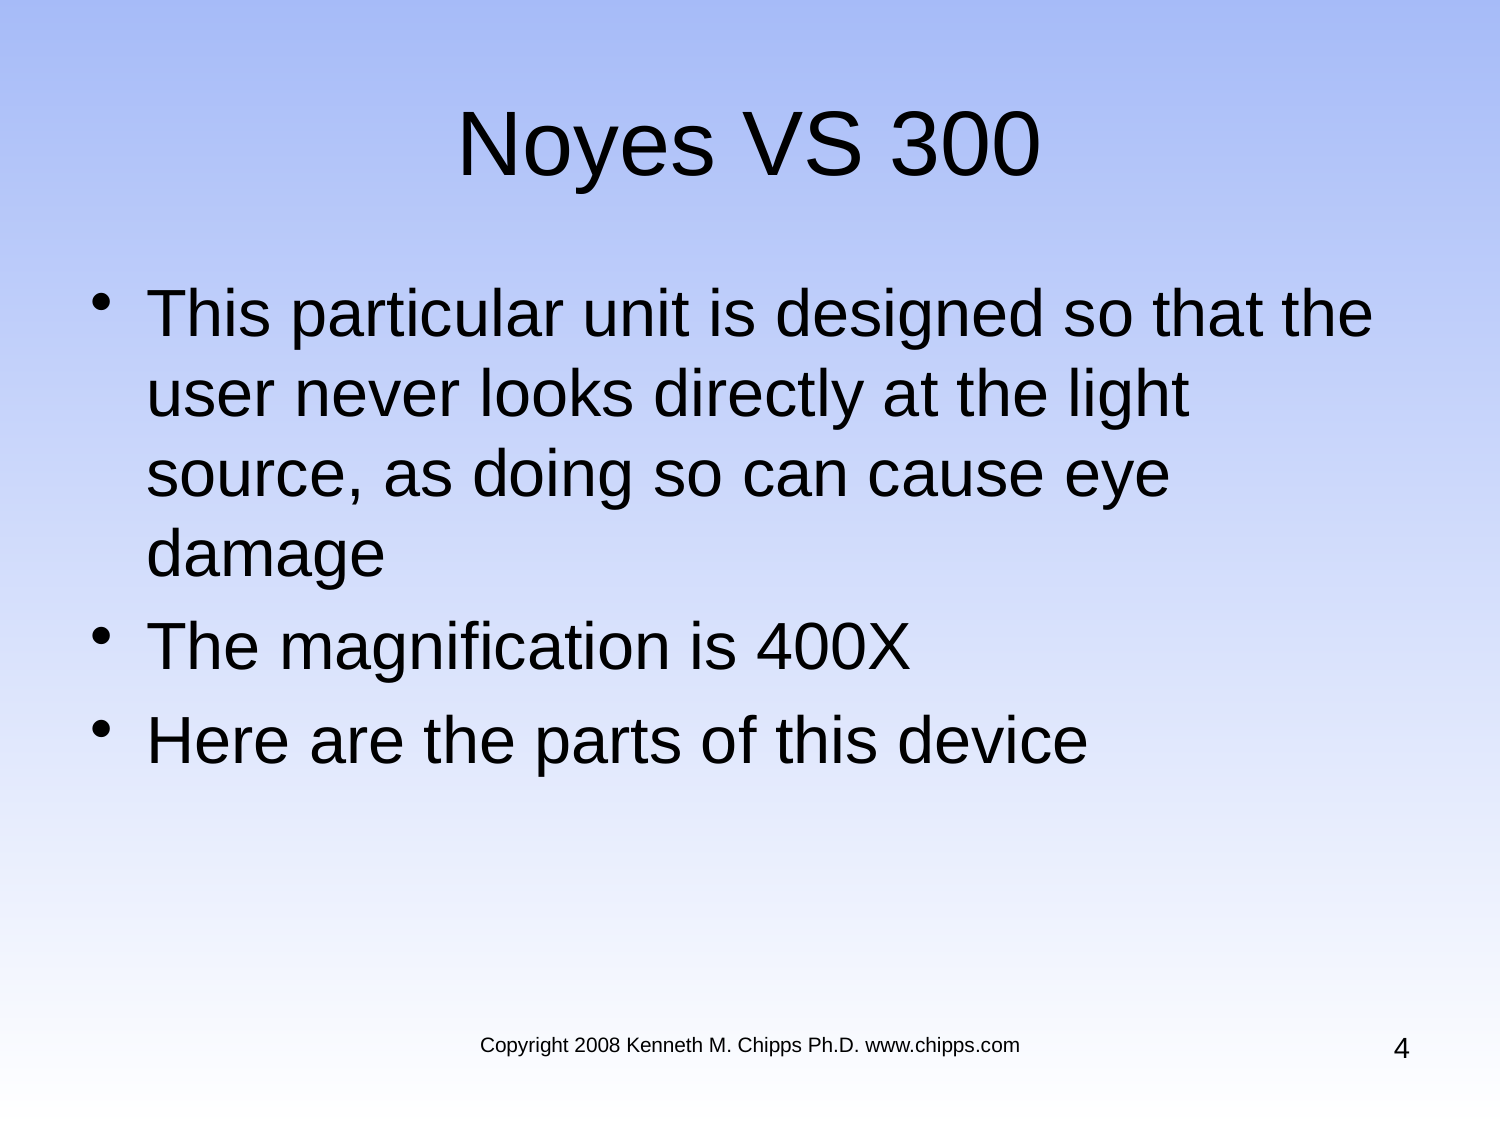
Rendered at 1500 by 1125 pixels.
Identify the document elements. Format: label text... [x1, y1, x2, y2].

list This particular unit is designed so that the user never looks directly at the light source, as doing so can cause eye damage The magnification is 400X Here are the parts of this device [75, 262, 1425, 1005]
title Noyes VS 300 [75, 45, 1425, 233]
footer Copyright 2008 Kenneth M. Chipps Ph.D. www.chipps.com [449, 1024, 1051, 1103]
slide_number 4 [1074, 1021, 1426, 1101]
